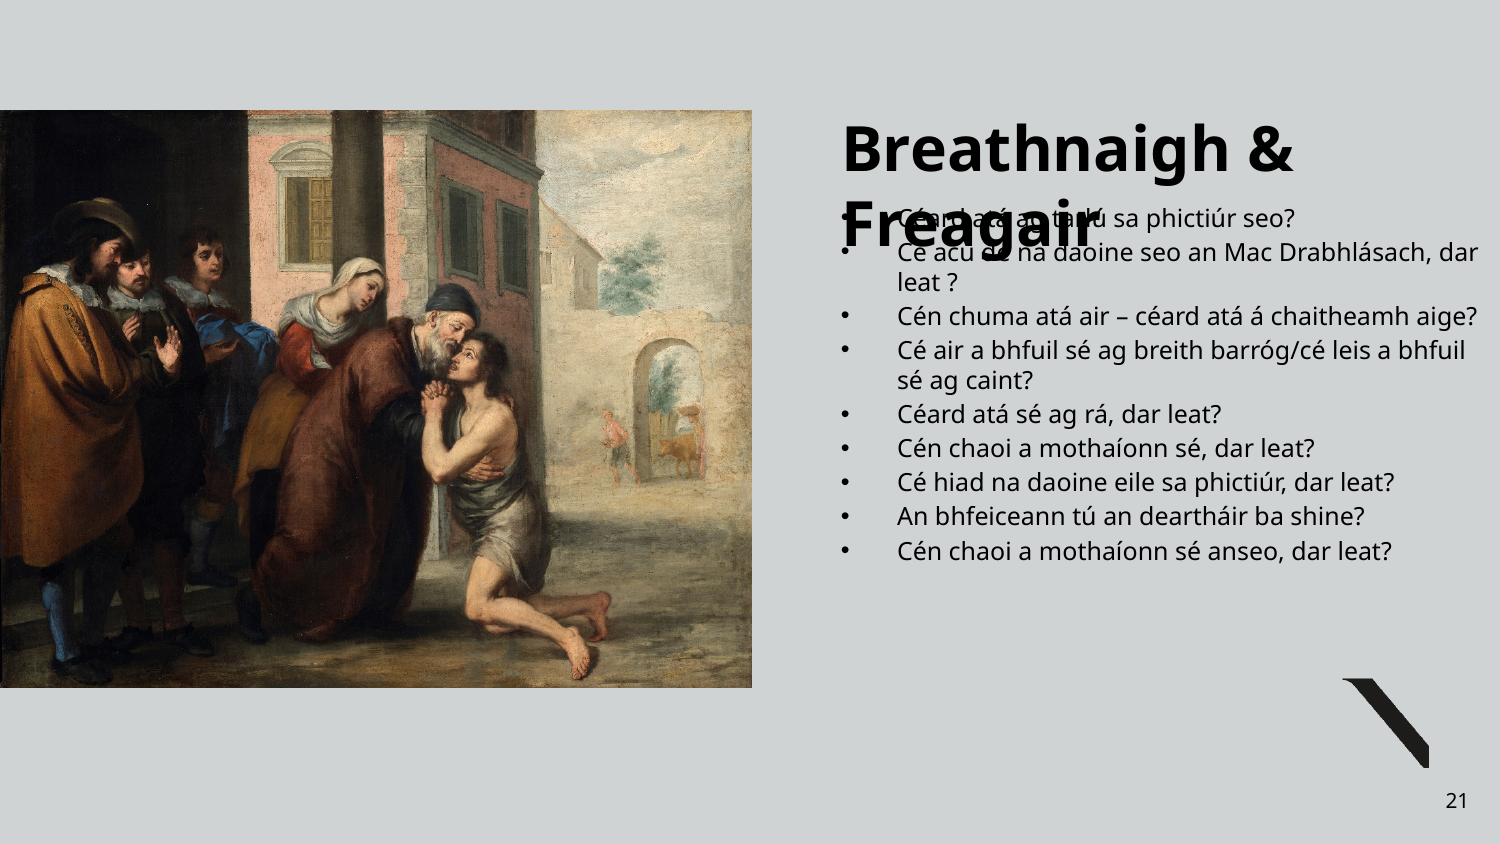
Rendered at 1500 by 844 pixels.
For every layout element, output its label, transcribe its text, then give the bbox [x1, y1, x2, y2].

text_box Céard atá ag tarlú sa phictiúr seo? Cé acu de na daoine seo an Mac Drabhlásach, dar leat ? Cén chuma atá air – céard atá á chaitheamh aige? Cé air a bhfuil sé ag breith barróg/cé leis a bhfuil sé ag caint? Céard atá sé ag rá, dar leat? Cén chaoi a mothaíonn sé, dar leat? Cé hiad na daoine eile sa phictiúr, dar leat? An bhfeiceann tú an deartháir ba shine? Cén chaoi a mothaíonn sé anseo, dar leat? [826, 194, 1500, 612]
text_box Breathnaigh & Freagair [826, 94, 1500, 194]
slide_number 21 [1394, 769, 1484, 834]
picture [0, 110, 752, 688]
picture [1340, 676, 1431, 770]
